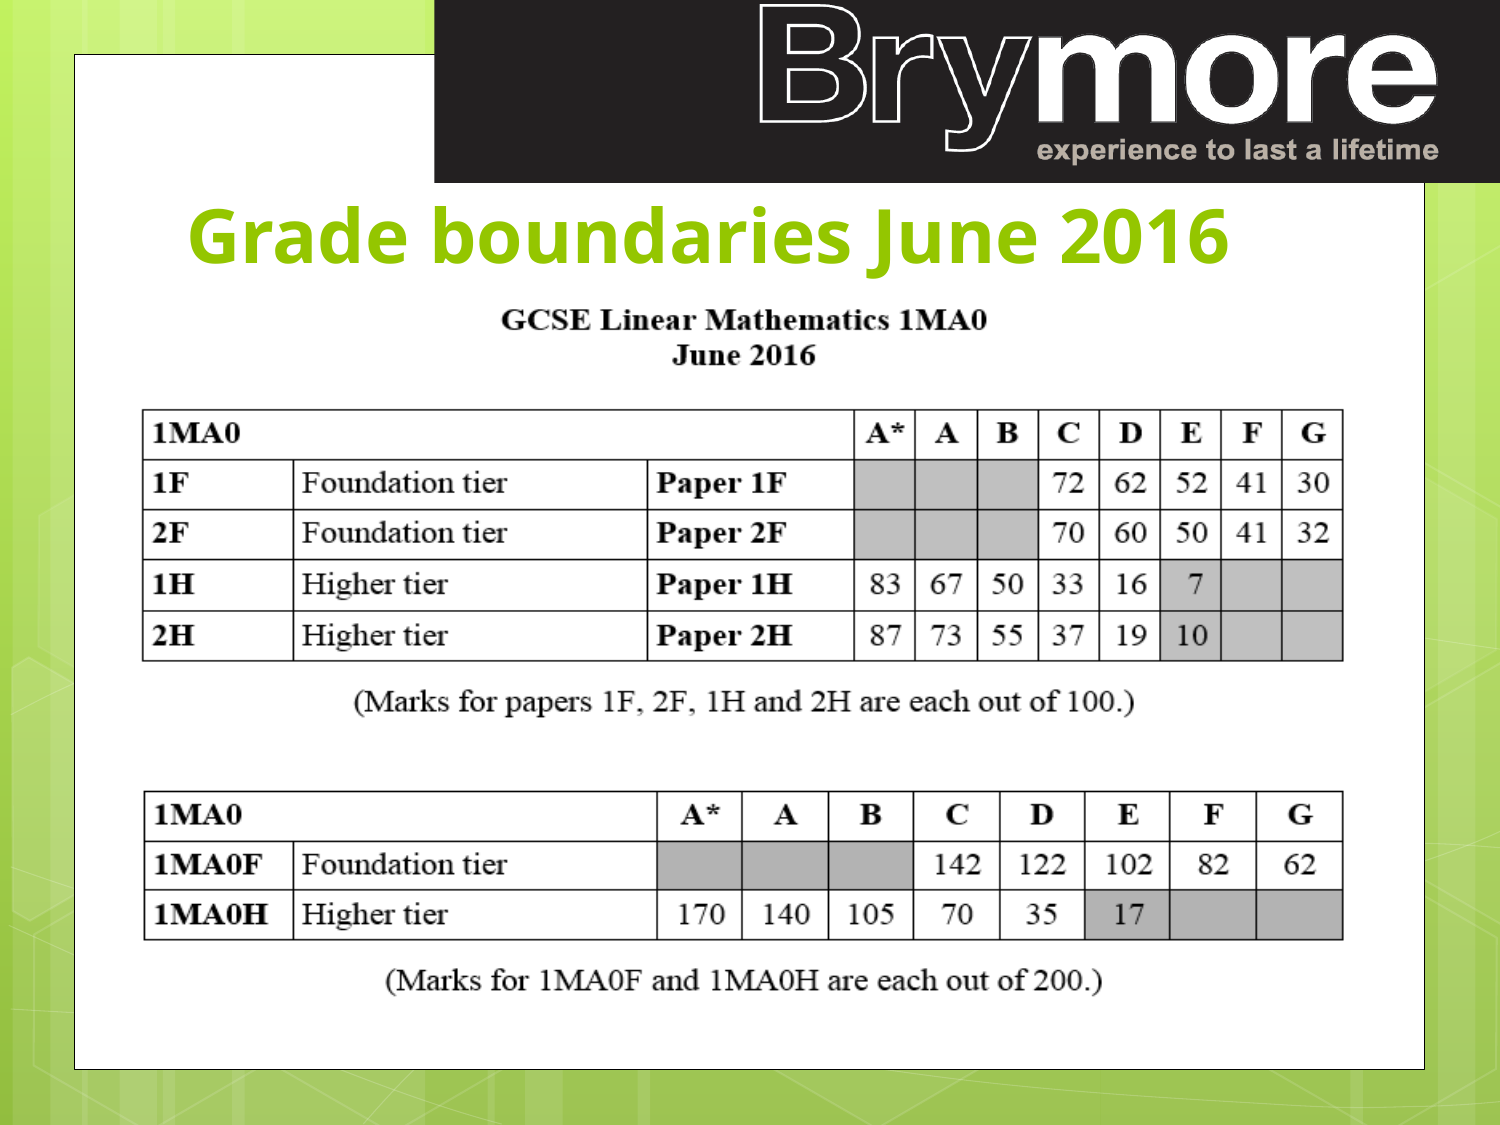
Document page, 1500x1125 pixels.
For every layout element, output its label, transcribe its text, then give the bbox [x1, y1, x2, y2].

picture [100, 286, 1389, 1015]
picture [434, 0, 1500, 183]
title Grade boundaries June 2016 [171, 21, 1324, 284]
